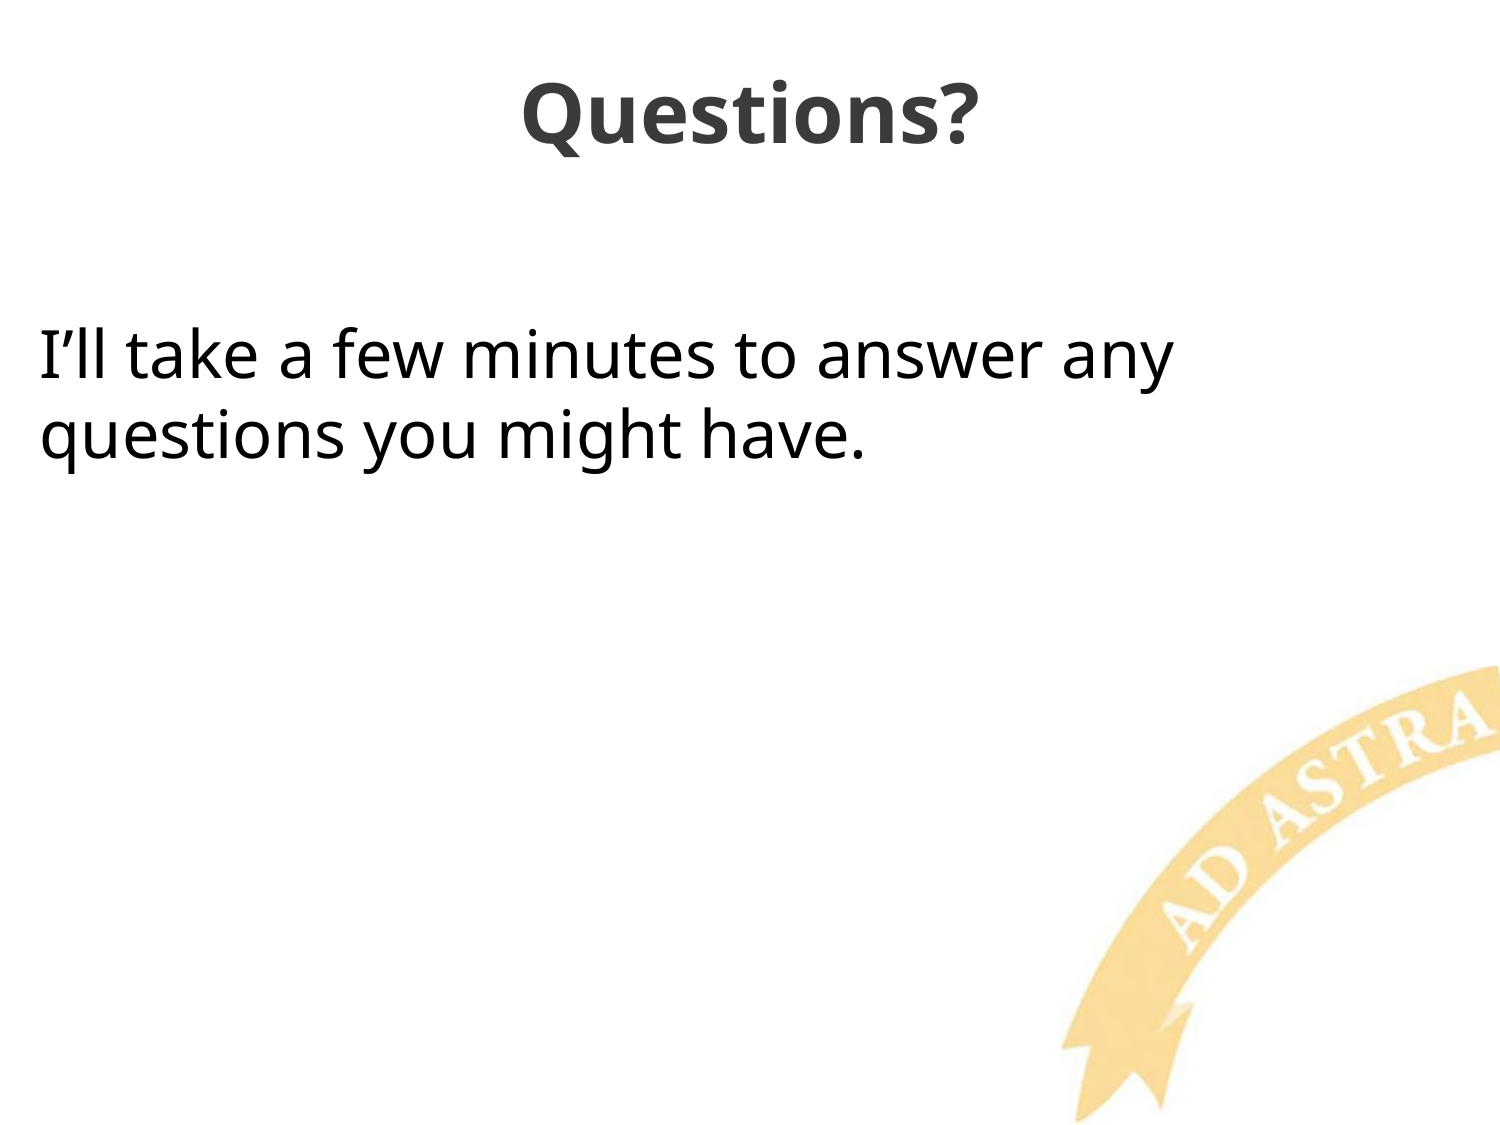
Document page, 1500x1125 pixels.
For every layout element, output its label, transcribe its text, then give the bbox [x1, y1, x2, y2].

list I’ll take a few minutes to answer any questions you might have. [24, 212, 1500, 1125]
title Questions? [0, 0, 1500, 176]
